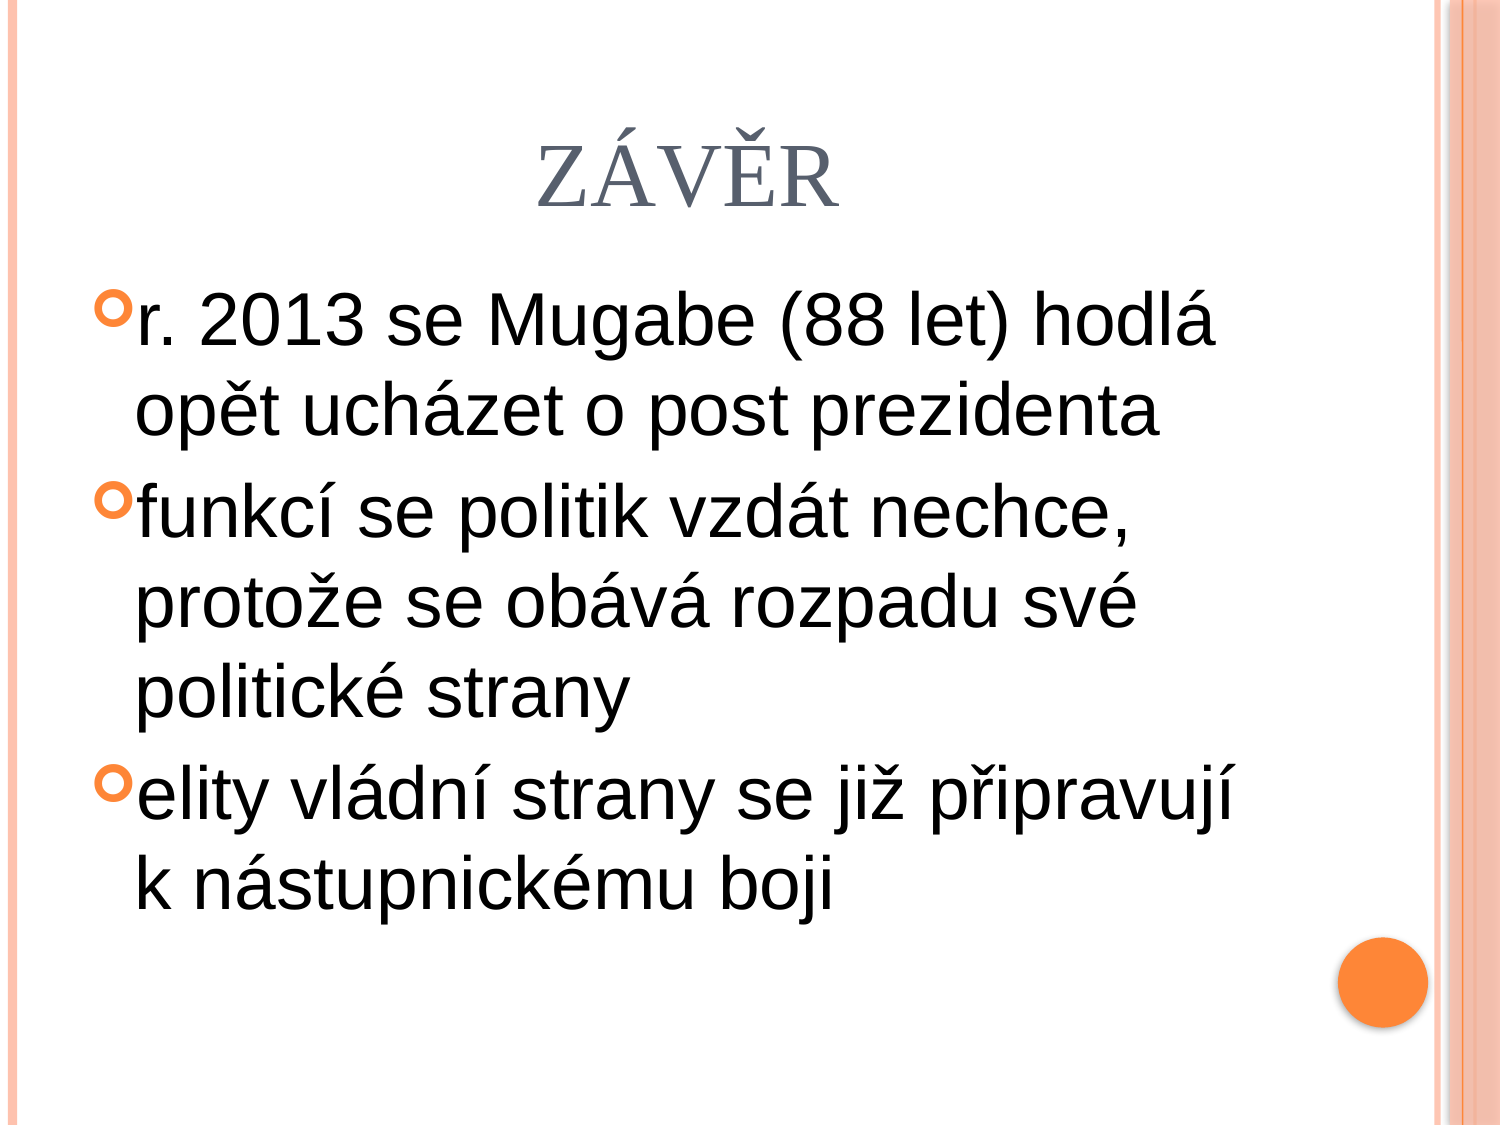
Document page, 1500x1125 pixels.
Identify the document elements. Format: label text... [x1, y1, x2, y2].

list r. 2013 se Mugabe (88 let) hodlá opět ucházet o post prezidenta funkcí se politik vzdát nechce, protože se obává rozpadu své politické strany elity vládní strany se již připravují k nástupnickému boji [74, 262, 1301, 1063]
title Závěr [75, 45, 1300, 233]
